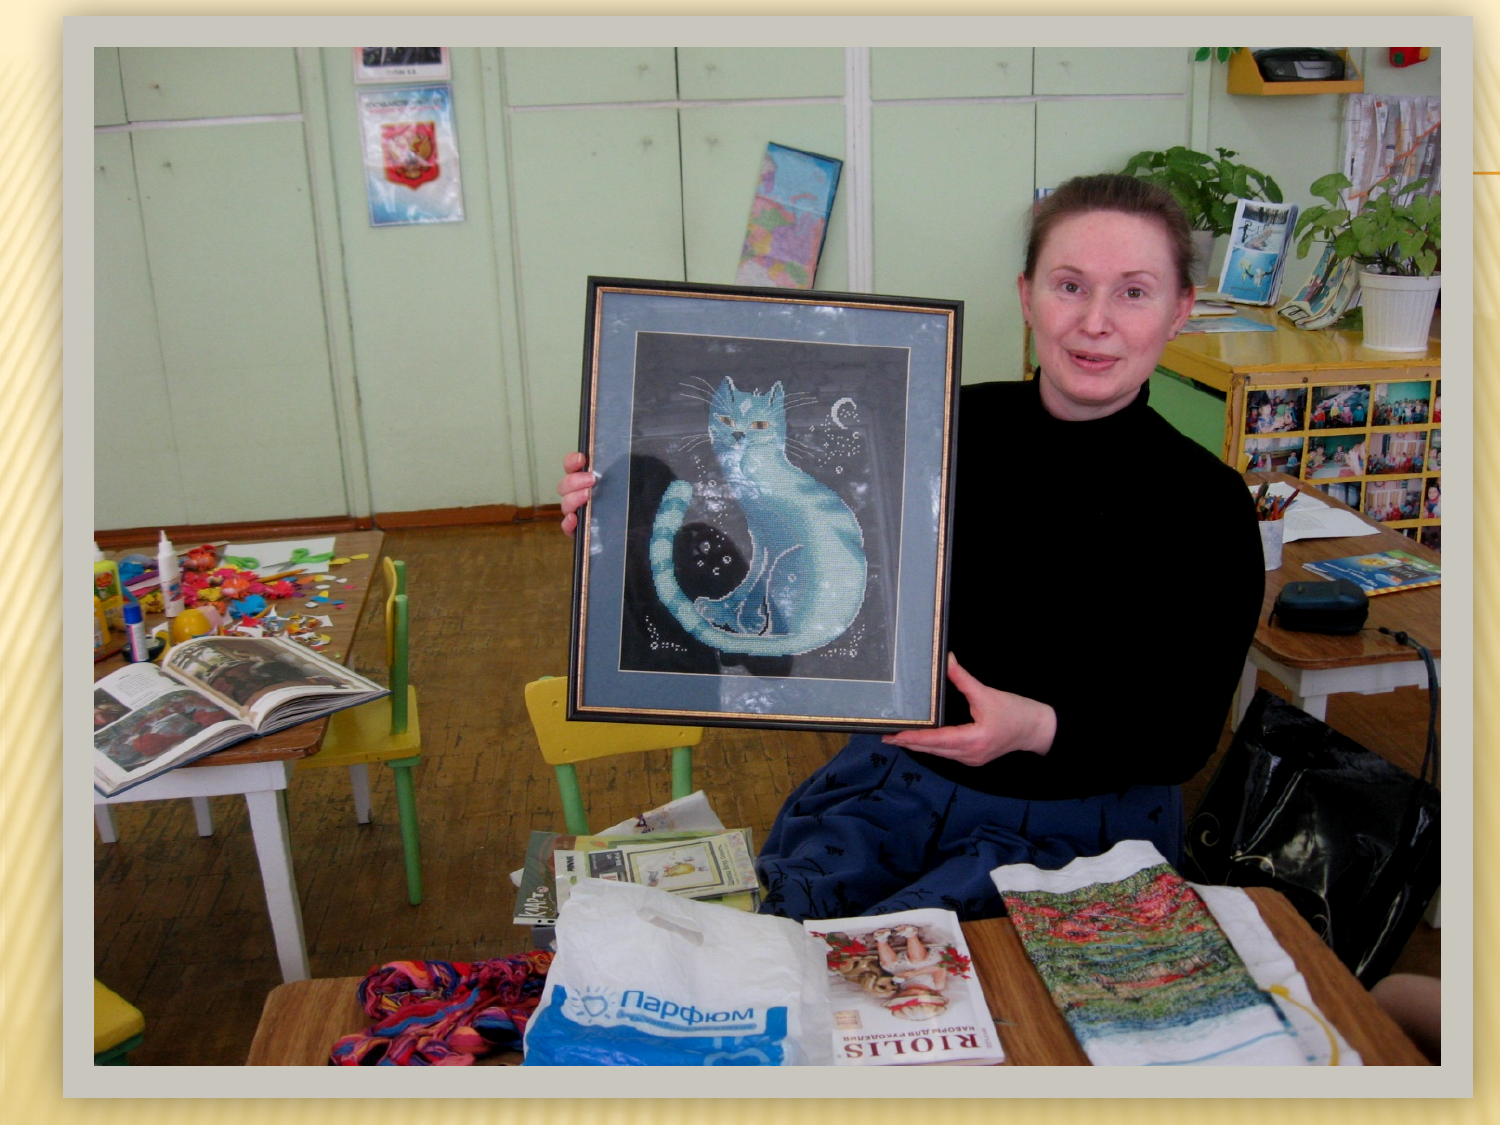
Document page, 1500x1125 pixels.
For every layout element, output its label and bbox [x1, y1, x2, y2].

list [93, 46, 1442, 1067]
